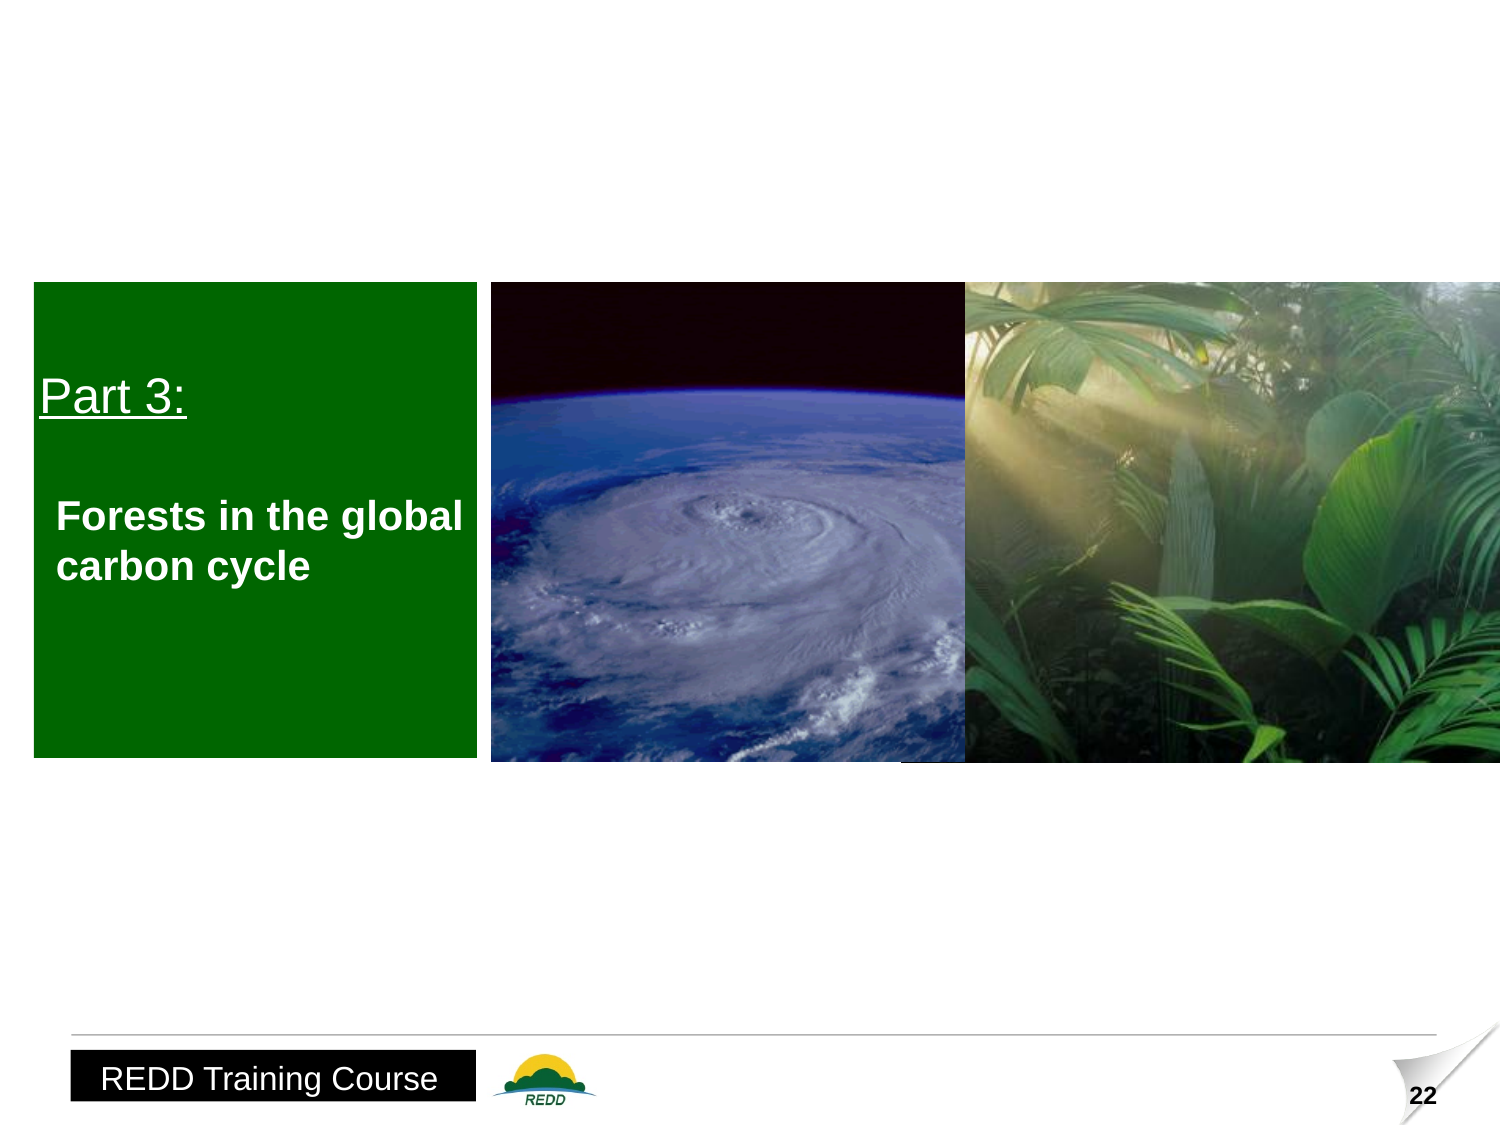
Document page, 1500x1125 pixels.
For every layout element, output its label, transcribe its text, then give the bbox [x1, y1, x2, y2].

text_box Part 3: [24, 355, 202, 431]
picture [1392, 1020, 1500, 1125]
picture [476, 1042, 610, 1112]
text_box [33, 282, 477, 758]
picture [491, 282, 1500, 763]
text_box Forests in the global carbon cycle [41, 481, 485, 647]
